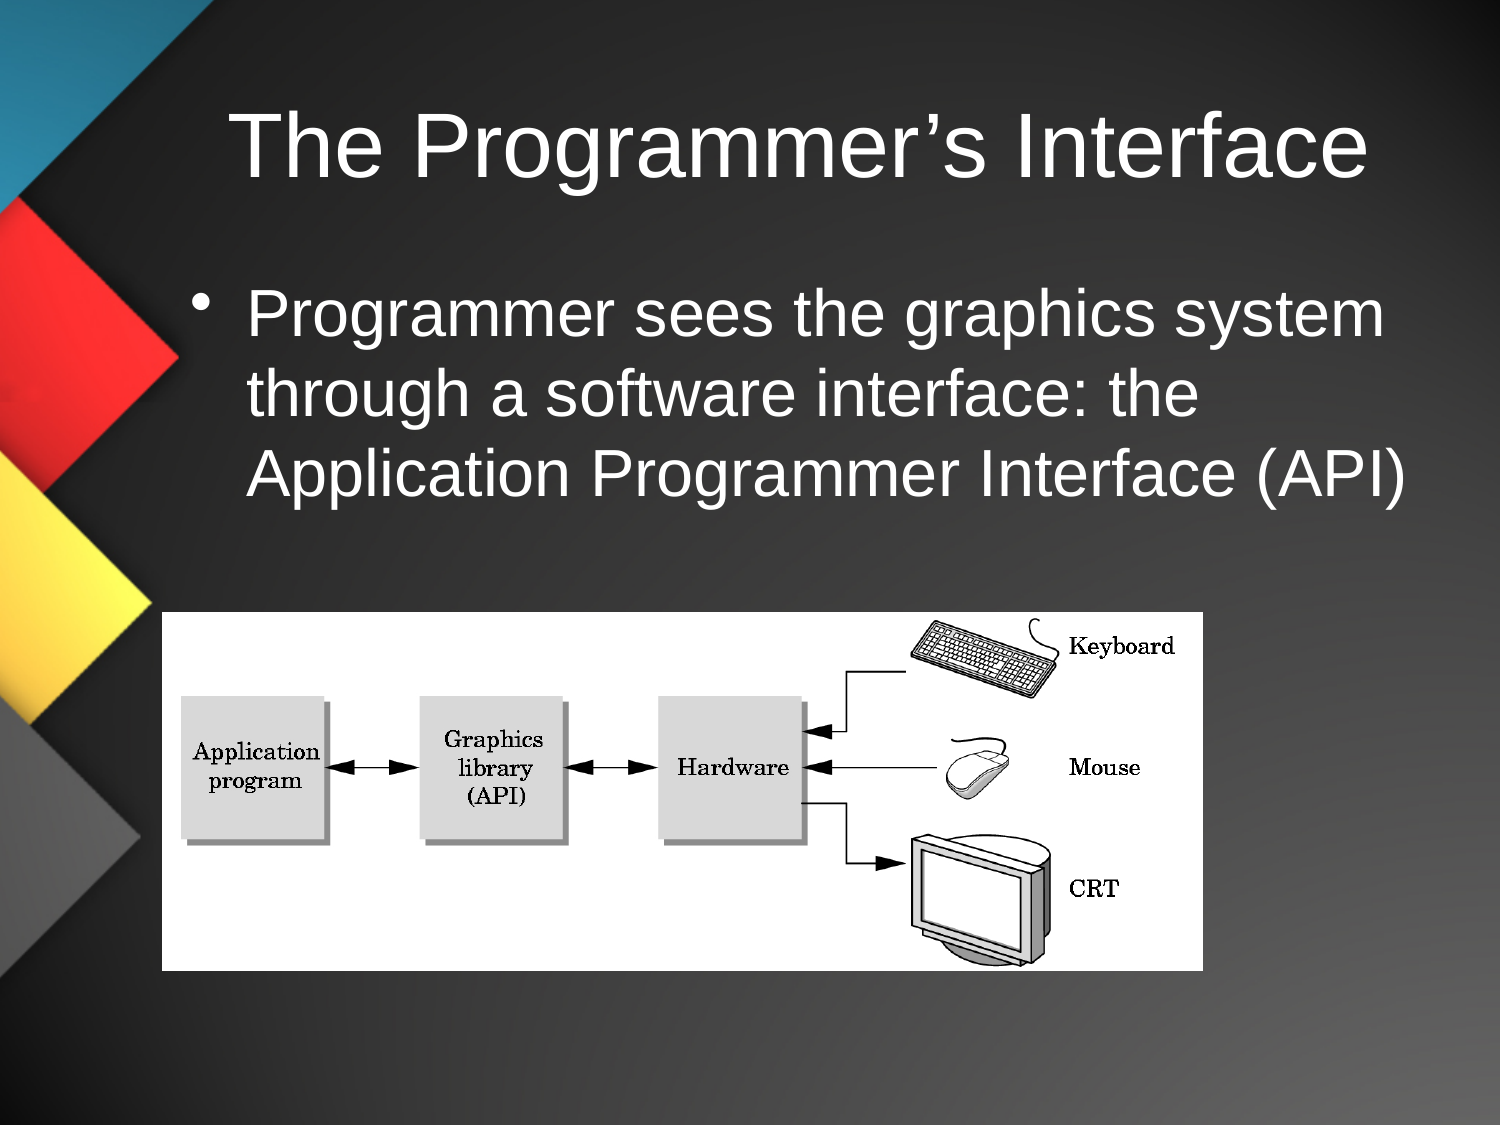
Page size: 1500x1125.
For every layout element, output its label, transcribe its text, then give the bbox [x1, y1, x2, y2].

picture [0, 0, 1500, 1125]
list Programmer sees the graphics system through a software interface: the Application Programmer Interface (API) [174, 262, 1426, 1006]
title The Programmer’s Interface [174, 44, 1426, 238]
